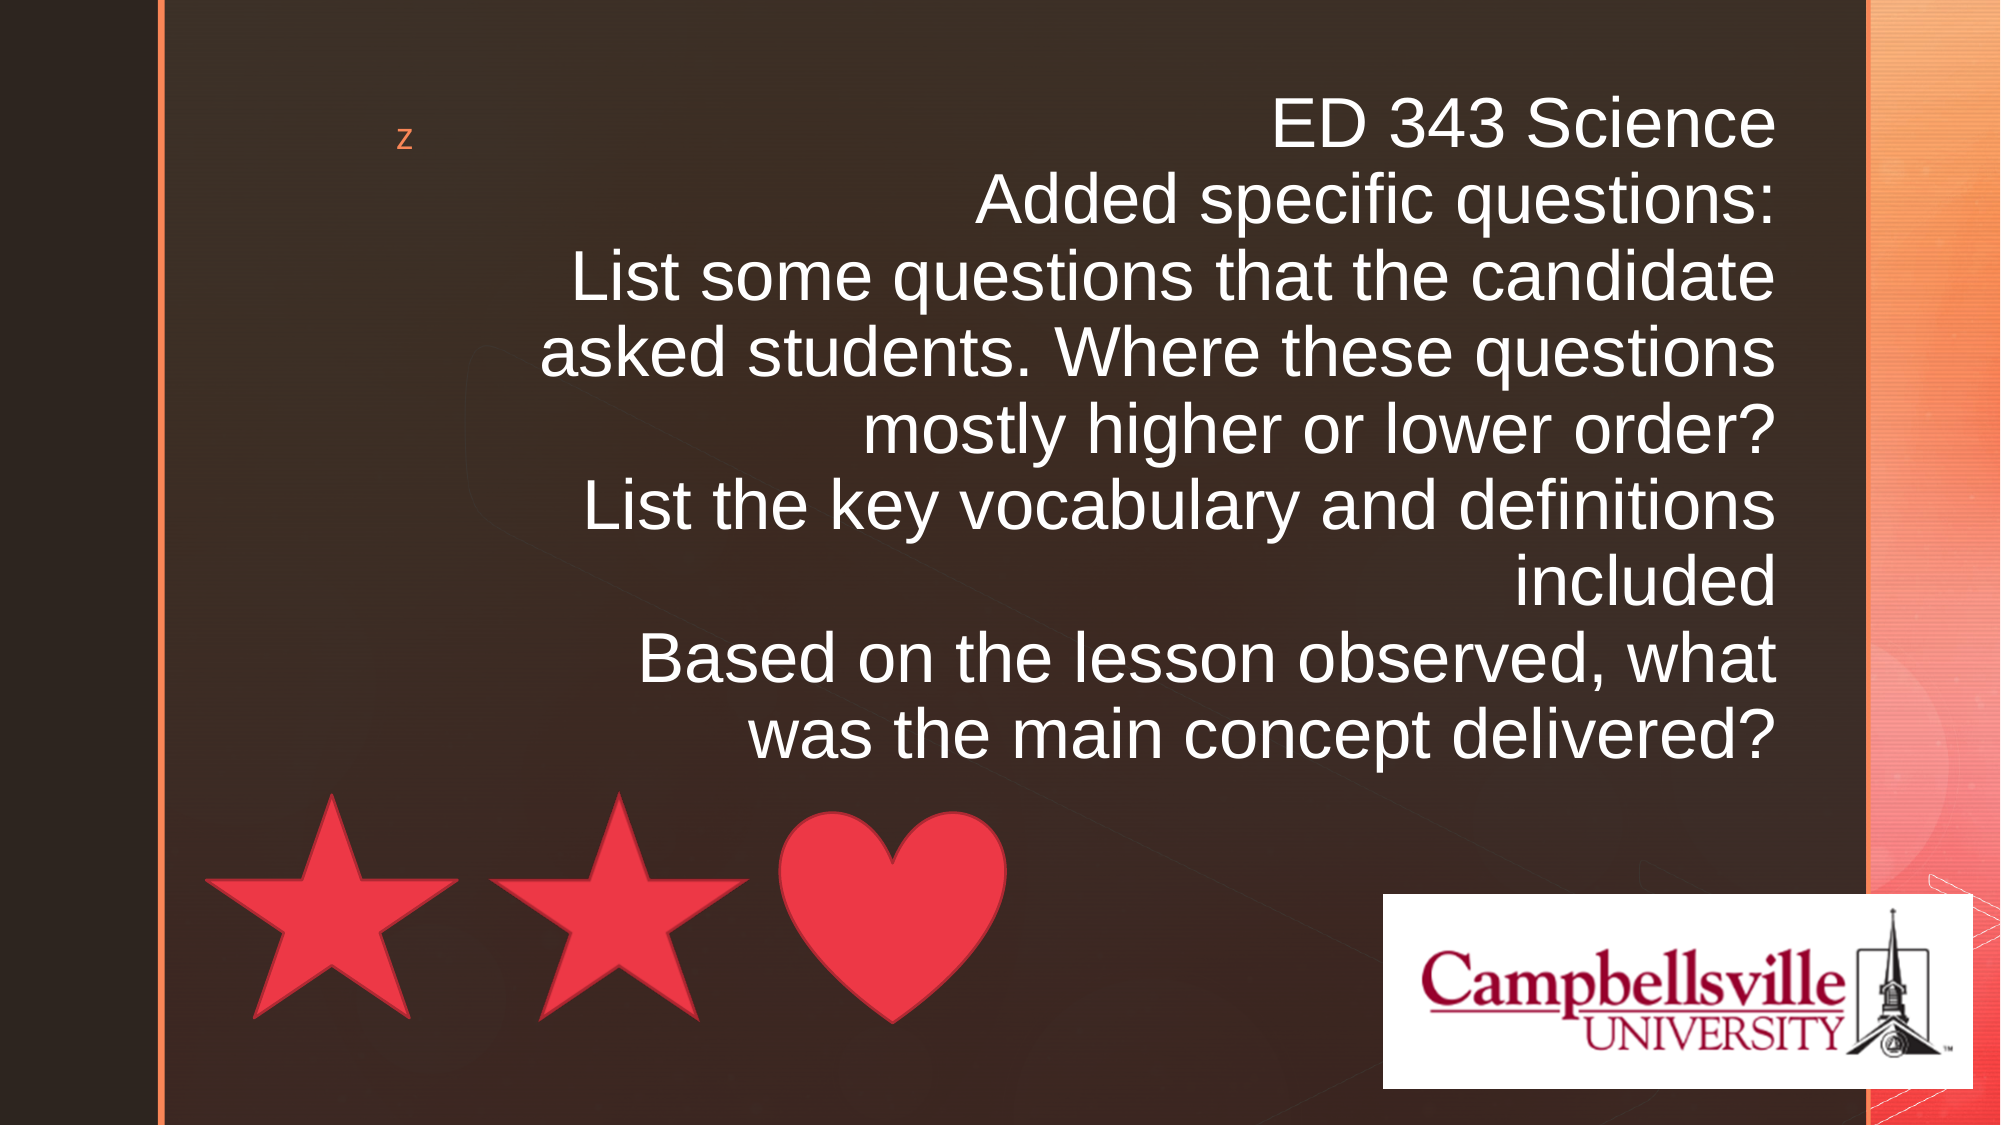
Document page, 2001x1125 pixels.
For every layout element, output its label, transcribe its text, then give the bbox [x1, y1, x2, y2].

picture [1871, 0, 2001, 1125]
picture [487, 789, 751, 1024]
text_box [204, 793, 459, 1020]
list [1382, 894, 1973, 1090]
title ED 343 Science Added specific questions: List some questions that the candidate asked students. Where these questions mostly higher or lower order? List the key vocabulary and definitions included Based on the lesson observed, what was the main concept delivered? [487, 78, 1793, 1048]
text_box [778, 811, 1007, 1025]
